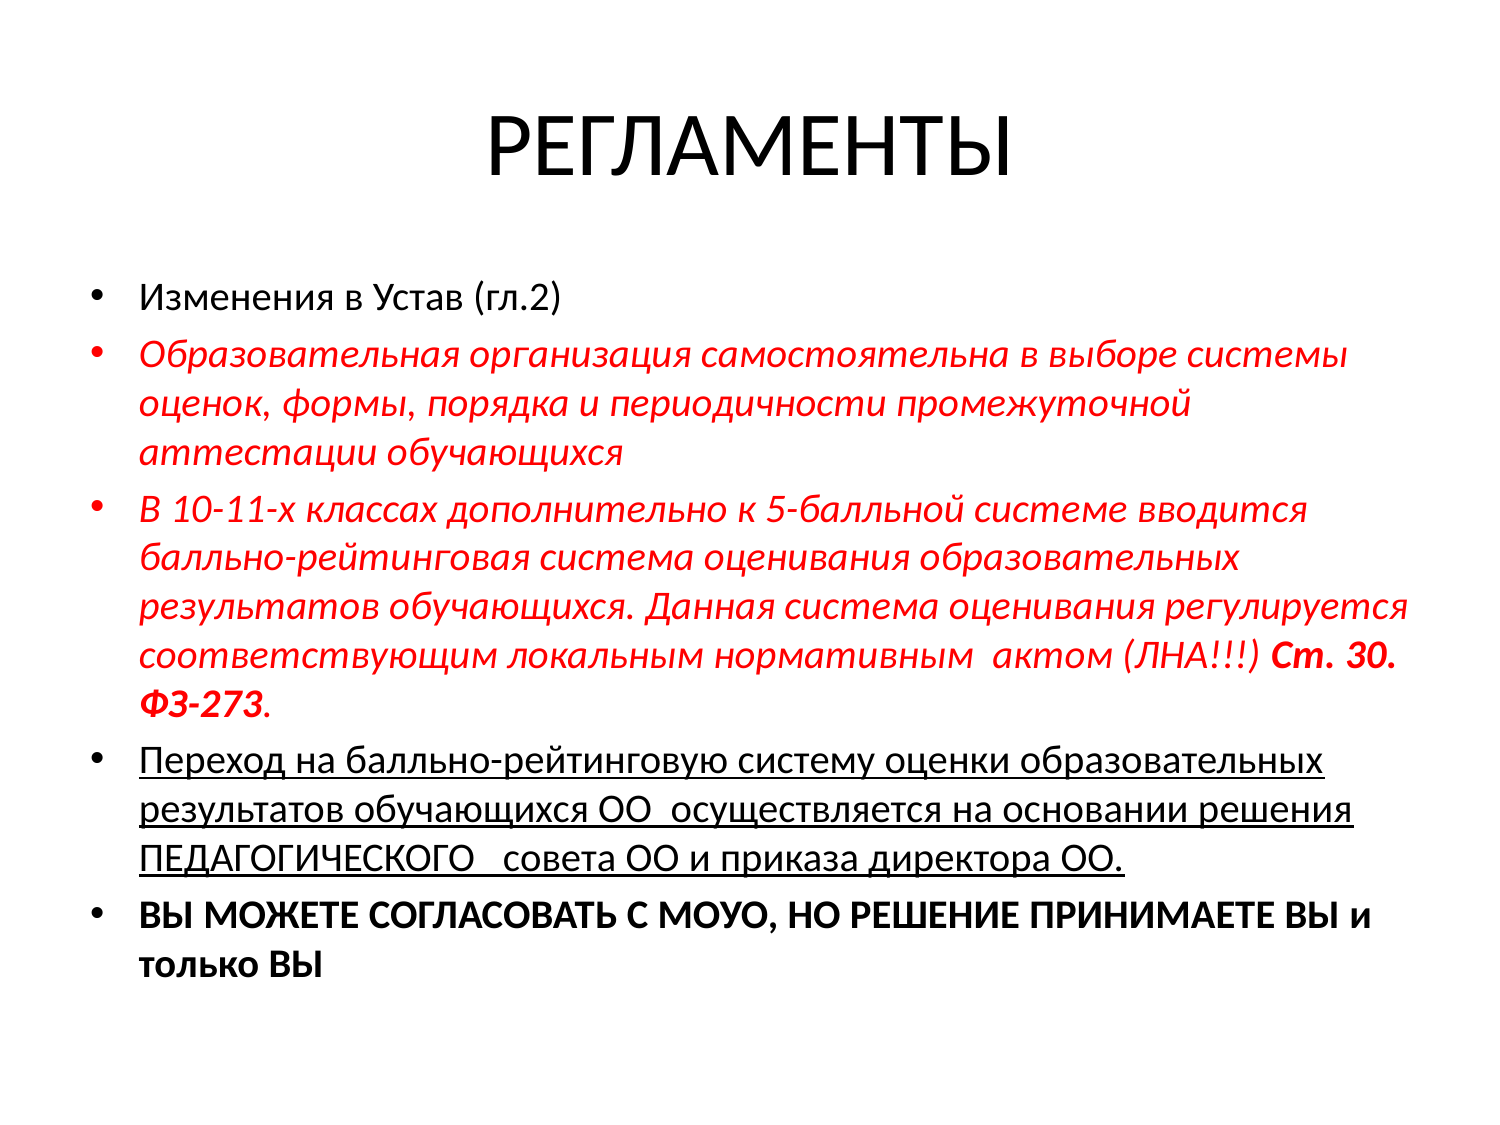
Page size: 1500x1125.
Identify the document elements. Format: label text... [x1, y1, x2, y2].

list Изменения в Устав (гл.2) Образовательная организация самостоятельна в выборе системы оценок, формы, порядка и периодичности промежуточной аттестации обучающихся В 10-11-х классах дополнительно к 5-балльной системе вводится балльно-рейтинговая система оценивания образовательных результатов обучающихся. Данная система оценивания регулируется соответствующим локальным нормативным актом (ЛНА!!!) Ст. 30. ФЗ-273. Переход на балльно-рейтинговую систему оценки образовательных результатов обучающихся ОО осуществляется на основании решения ПЕДАГОГИЧЕСКОГО совета ОО и приказа директора ОО. ВЫ МОЖЕТЕ СОГЛАСОВАТЬ С МОУО, НО РЕШЕНИЕ ПРИНИМАЕТЕ ВЫ и только ВЫ [74, 262, 1426, 1006]
title РЕГЛАМЕНТЫ [74, 44, 1426, 233]
